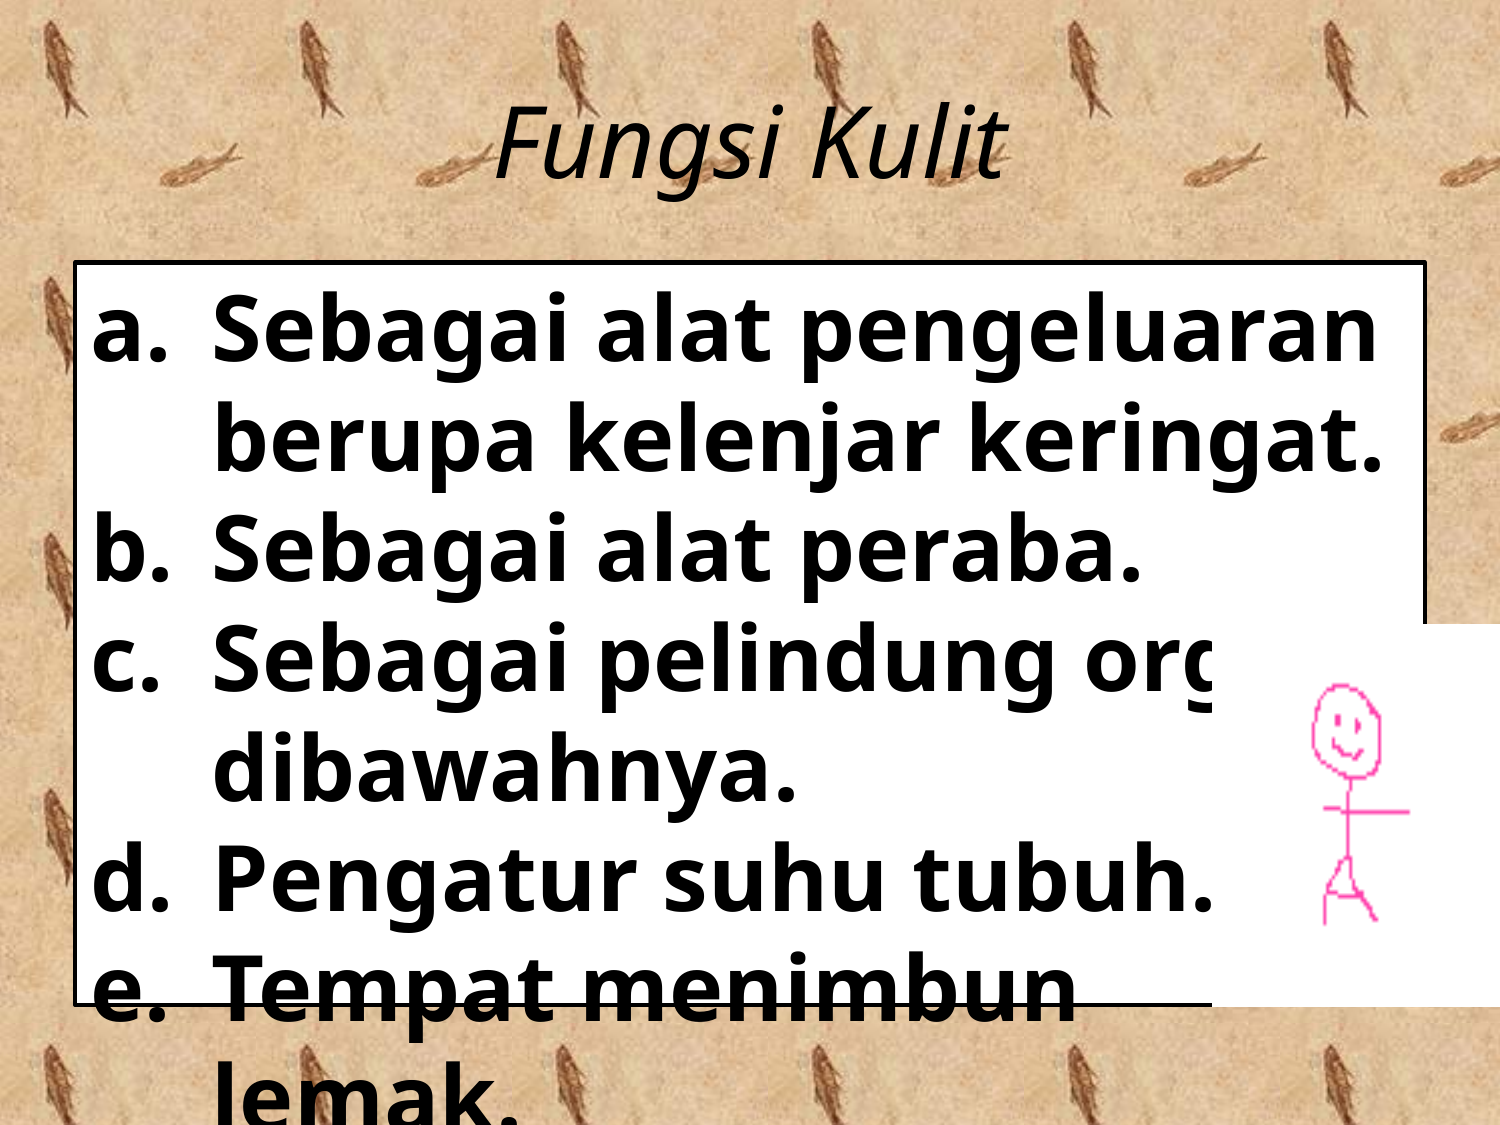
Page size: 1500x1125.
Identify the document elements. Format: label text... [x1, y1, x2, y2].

list Sebagai alat pengeluaran berupa kelenjar keringat. Sebagai alat peraba. Sebagai pelindung organ dibawahnya. Pengatur suhu tubuh. Tempat menimbun lemak. [73, 260, 1427, 1007]
title Fungsi Kulit [75, 45, 1425, 233]
picture [0, 0, 1500, 1125]
